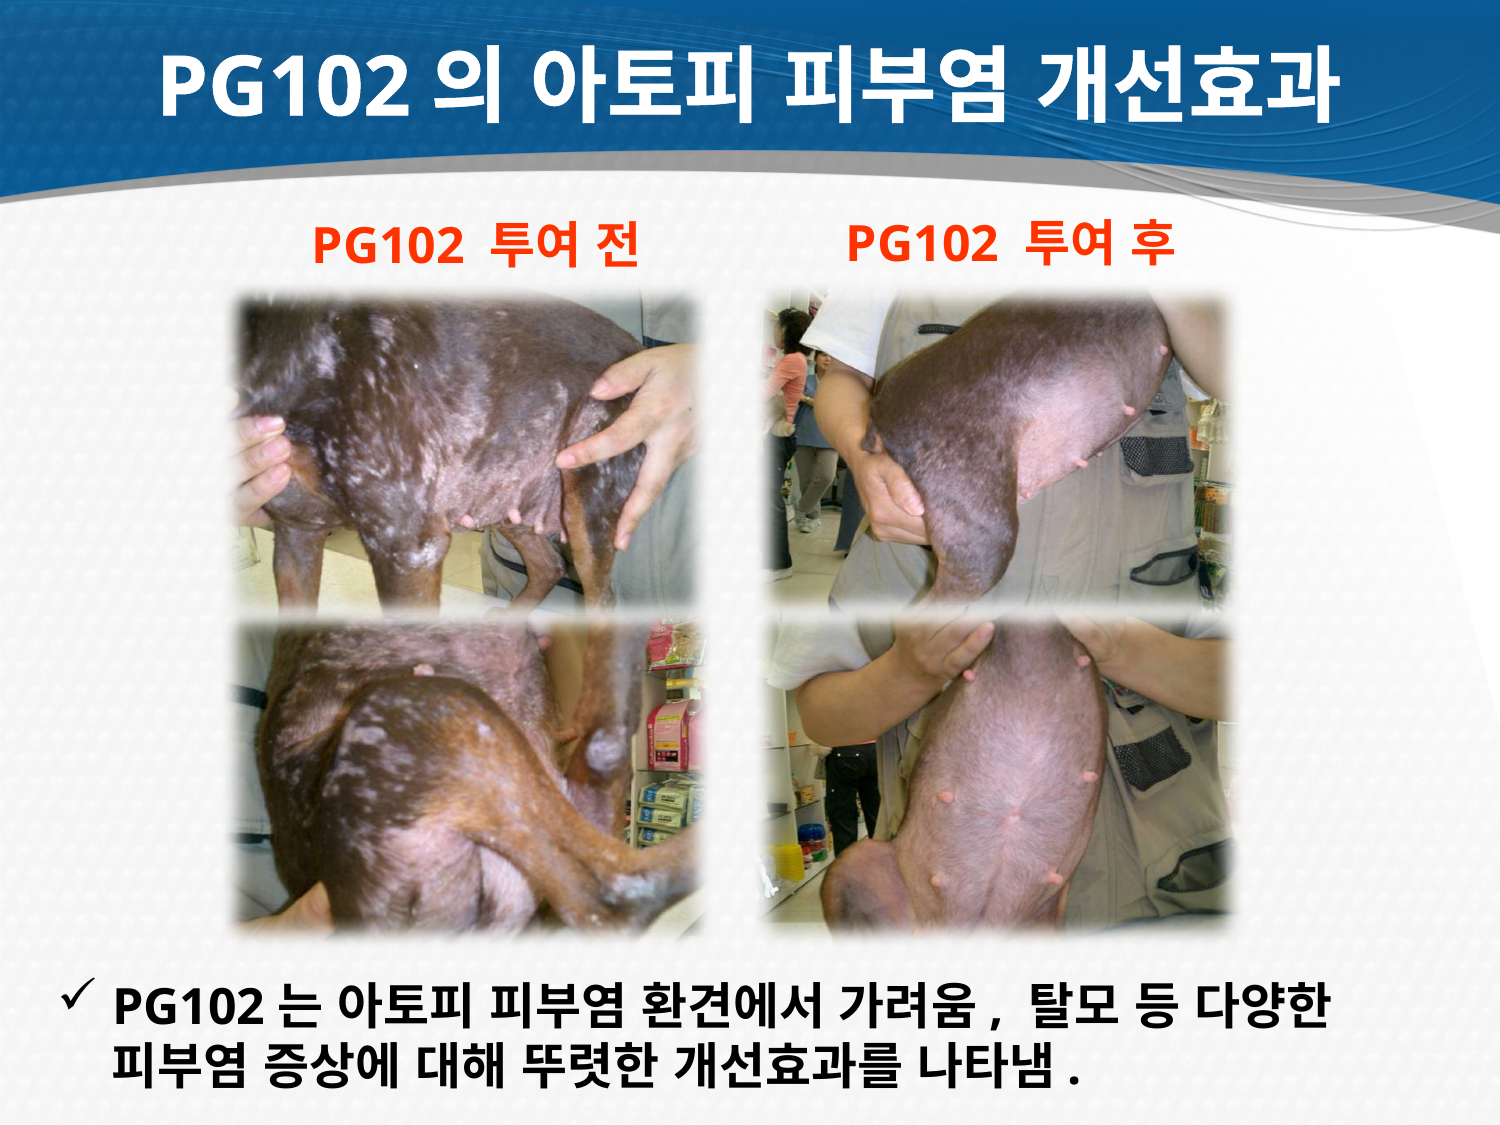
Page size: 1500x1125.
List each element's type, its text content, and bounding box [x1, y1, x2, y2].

text_box PG102는 아토피 피부염 환견에서 가려움, 탈모 등 다양한 피부염 증상에 대해 뚜렷한 개선효과를 나타냄. [42, 967, 1487, 1102]
text_box PG102 투여 전 [296, 206, 658, 279]
picture [0, 0, 1500, 1125]
title PG102의 아토피 피부염 개선효과 [37, 31, 1461, 131]
text_box PG102 투여 후 [830, 204, 1206, 279]
